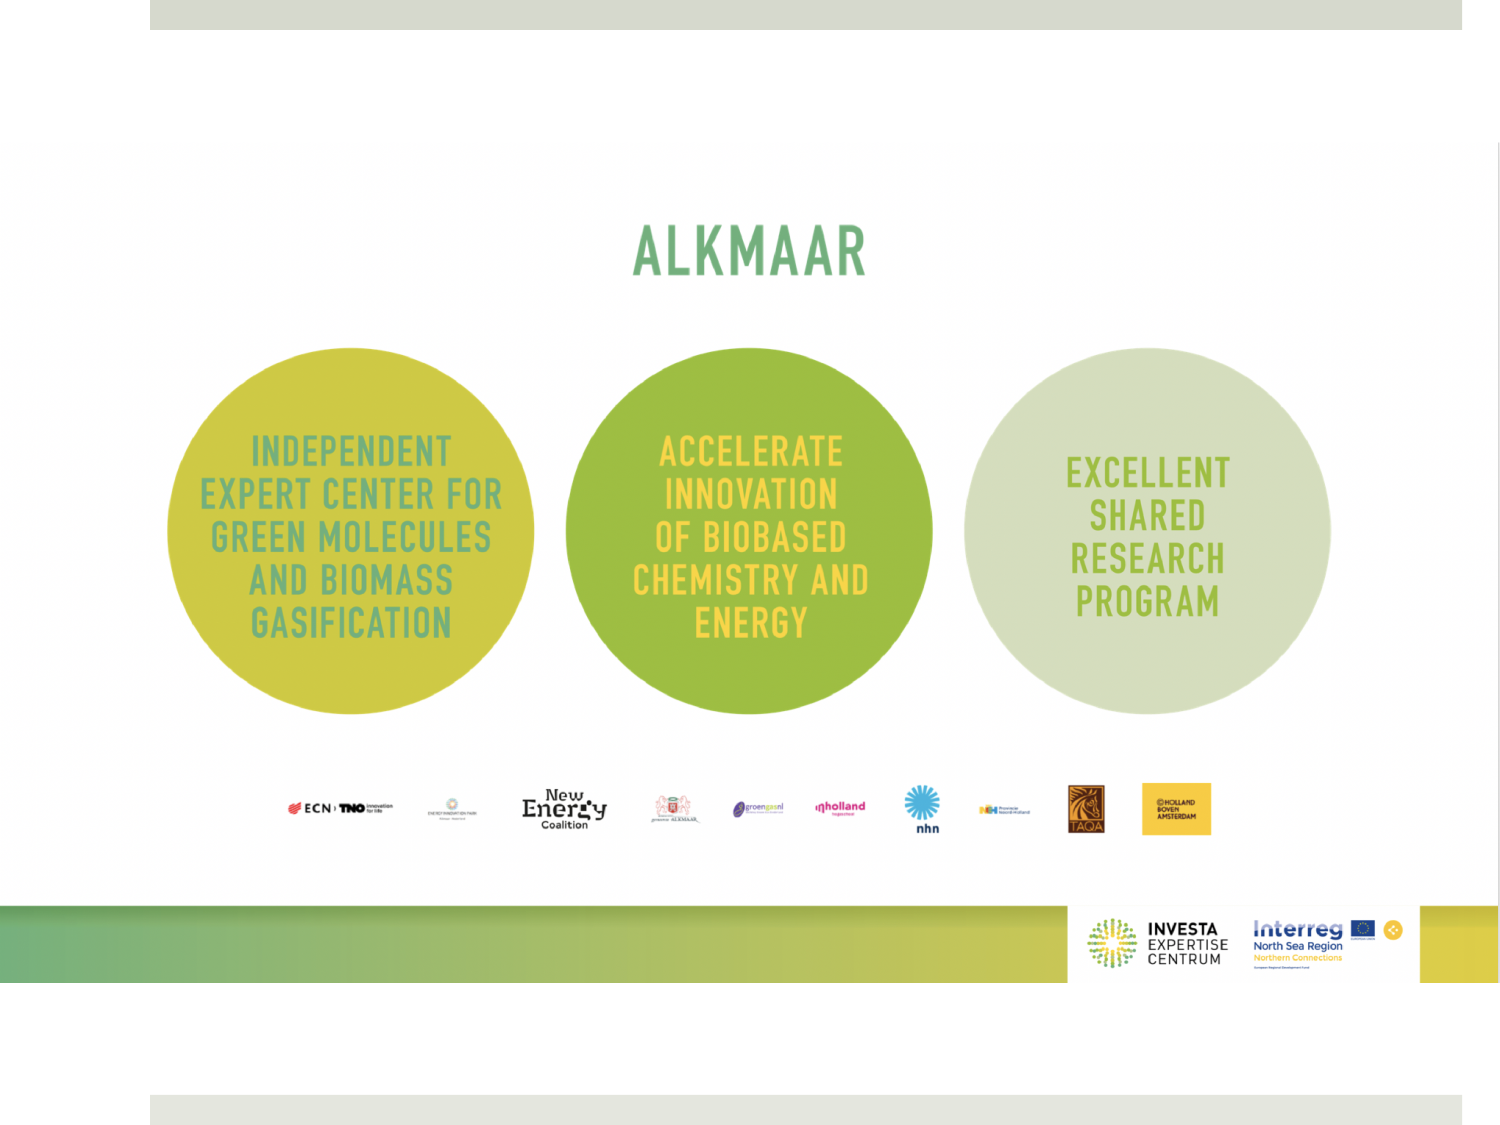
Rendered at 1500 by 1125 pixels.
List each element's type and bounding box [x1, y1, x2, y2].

picture [0, 140, 1500, 985]
